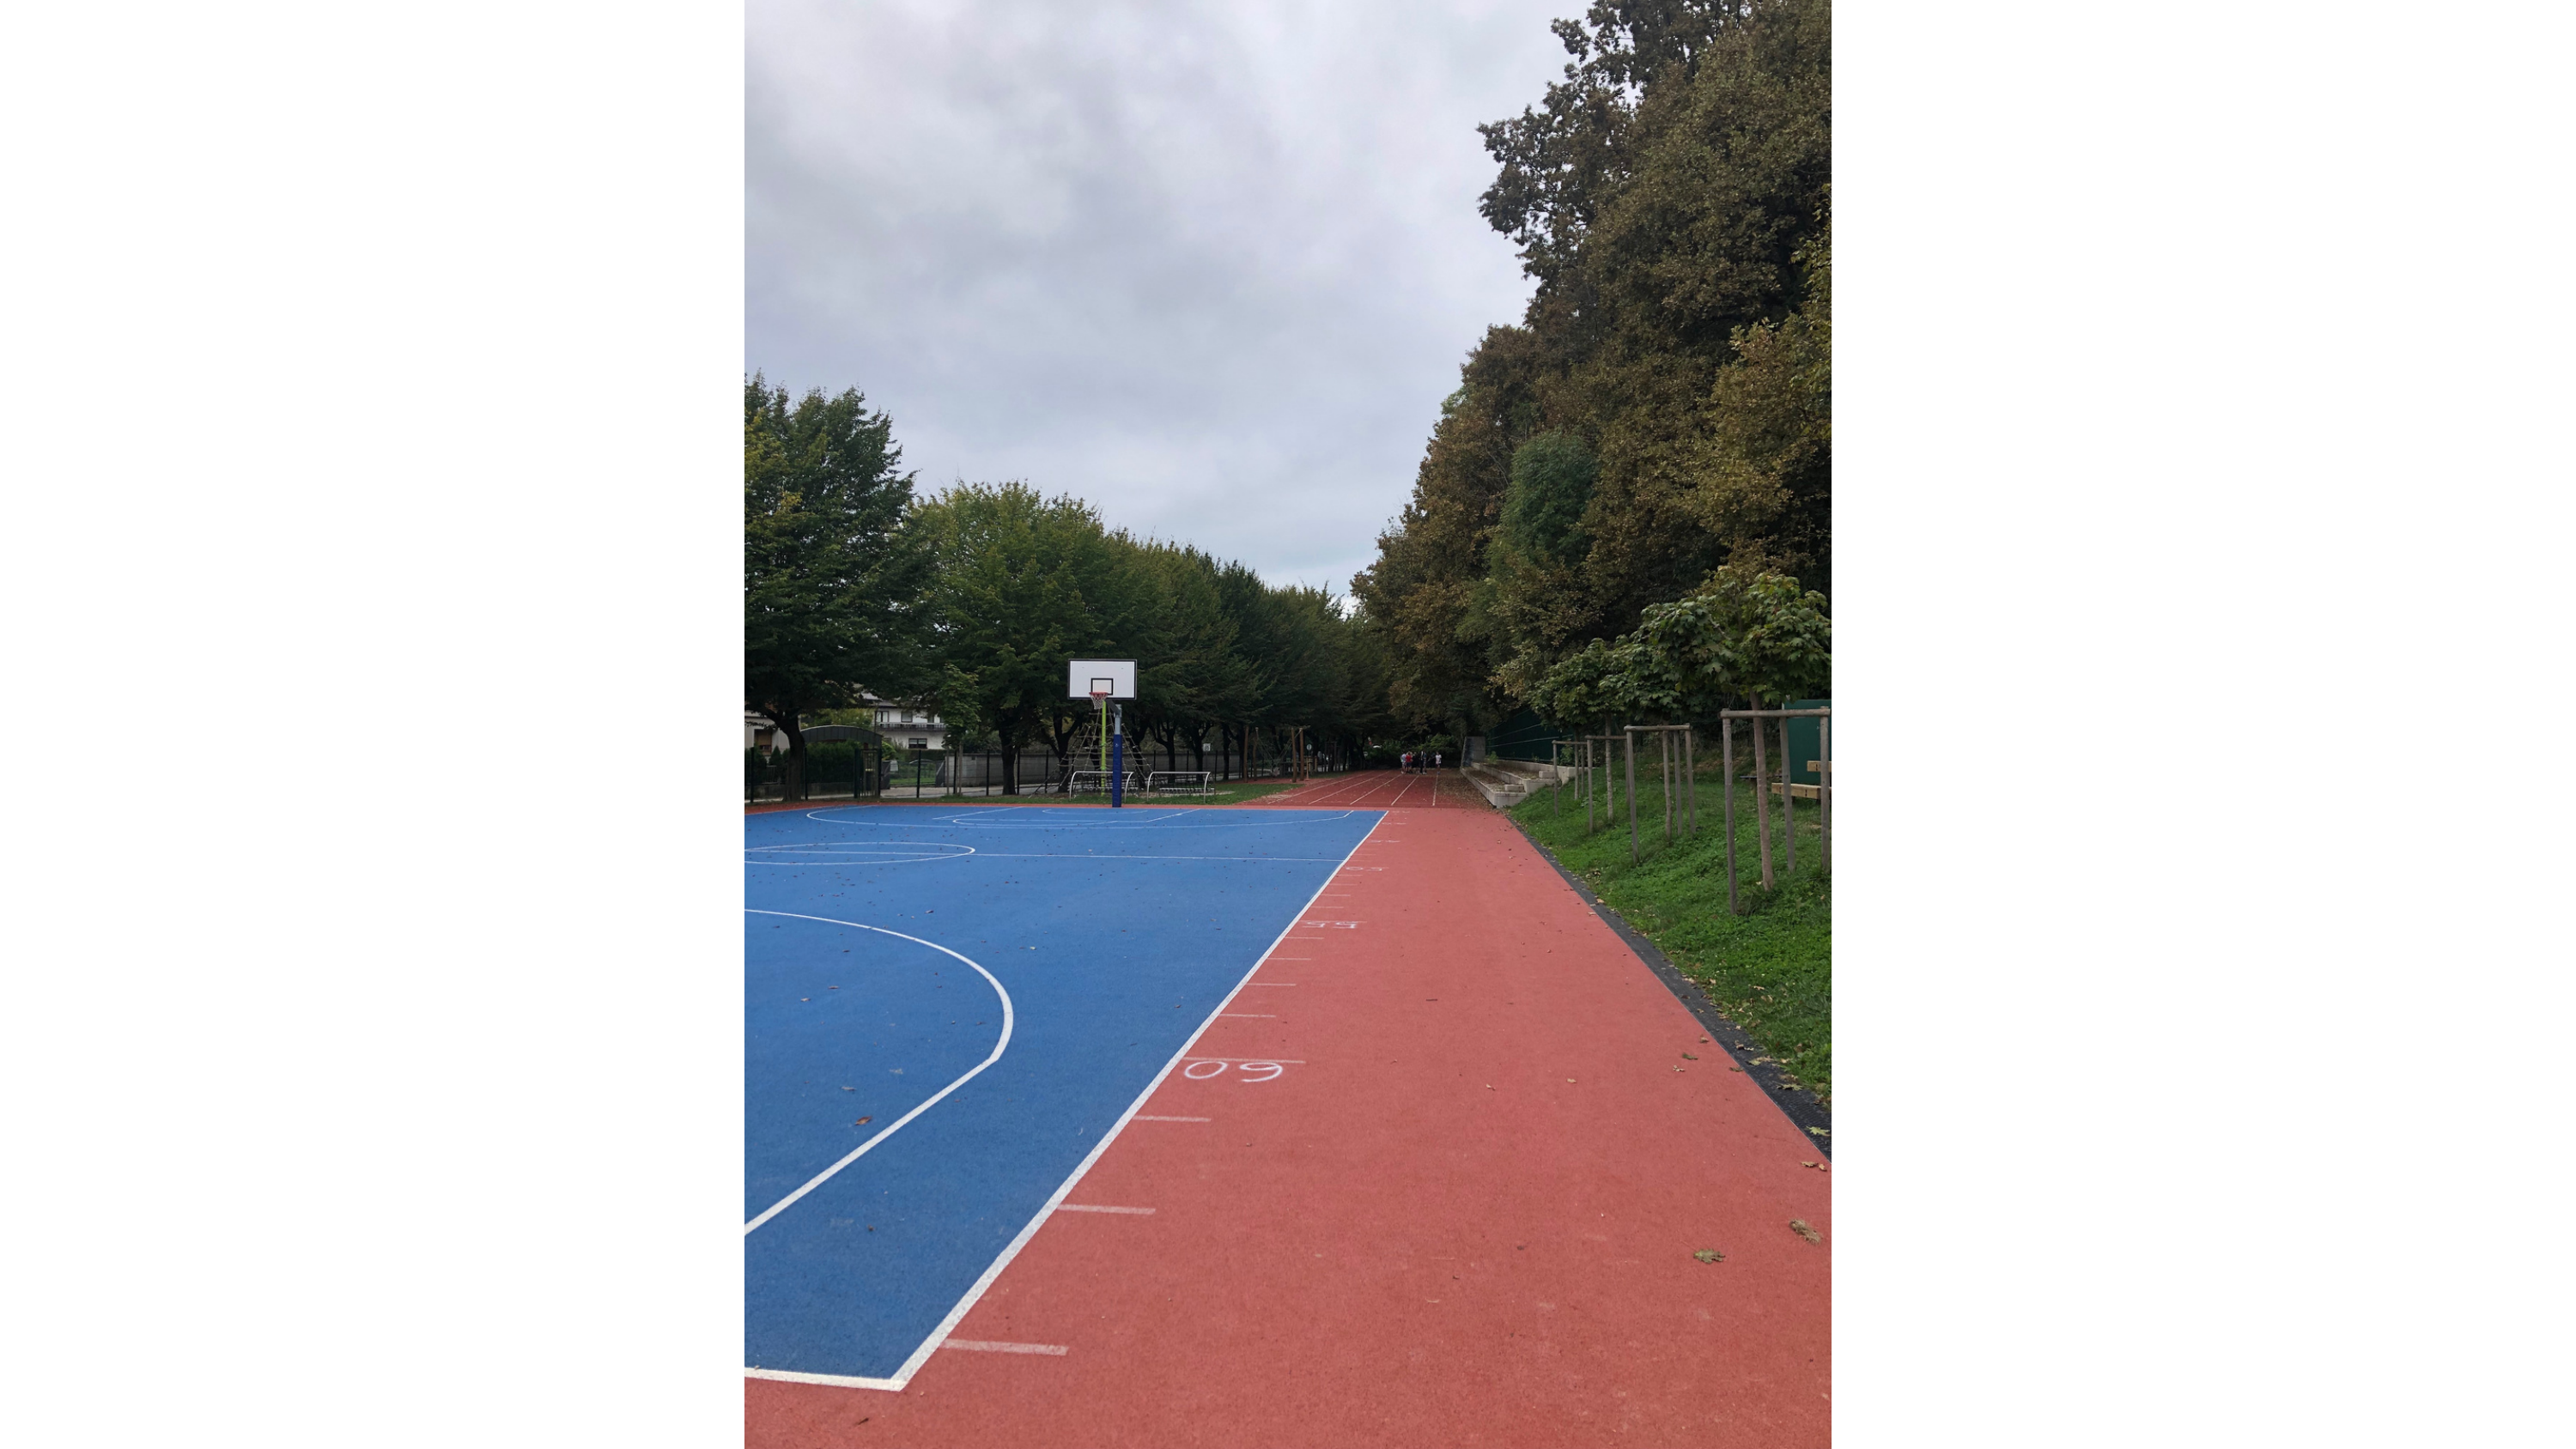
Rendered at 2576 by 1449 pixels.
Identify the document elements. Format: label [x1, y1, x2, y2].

text_box [744, 0, 1832, 1449]
